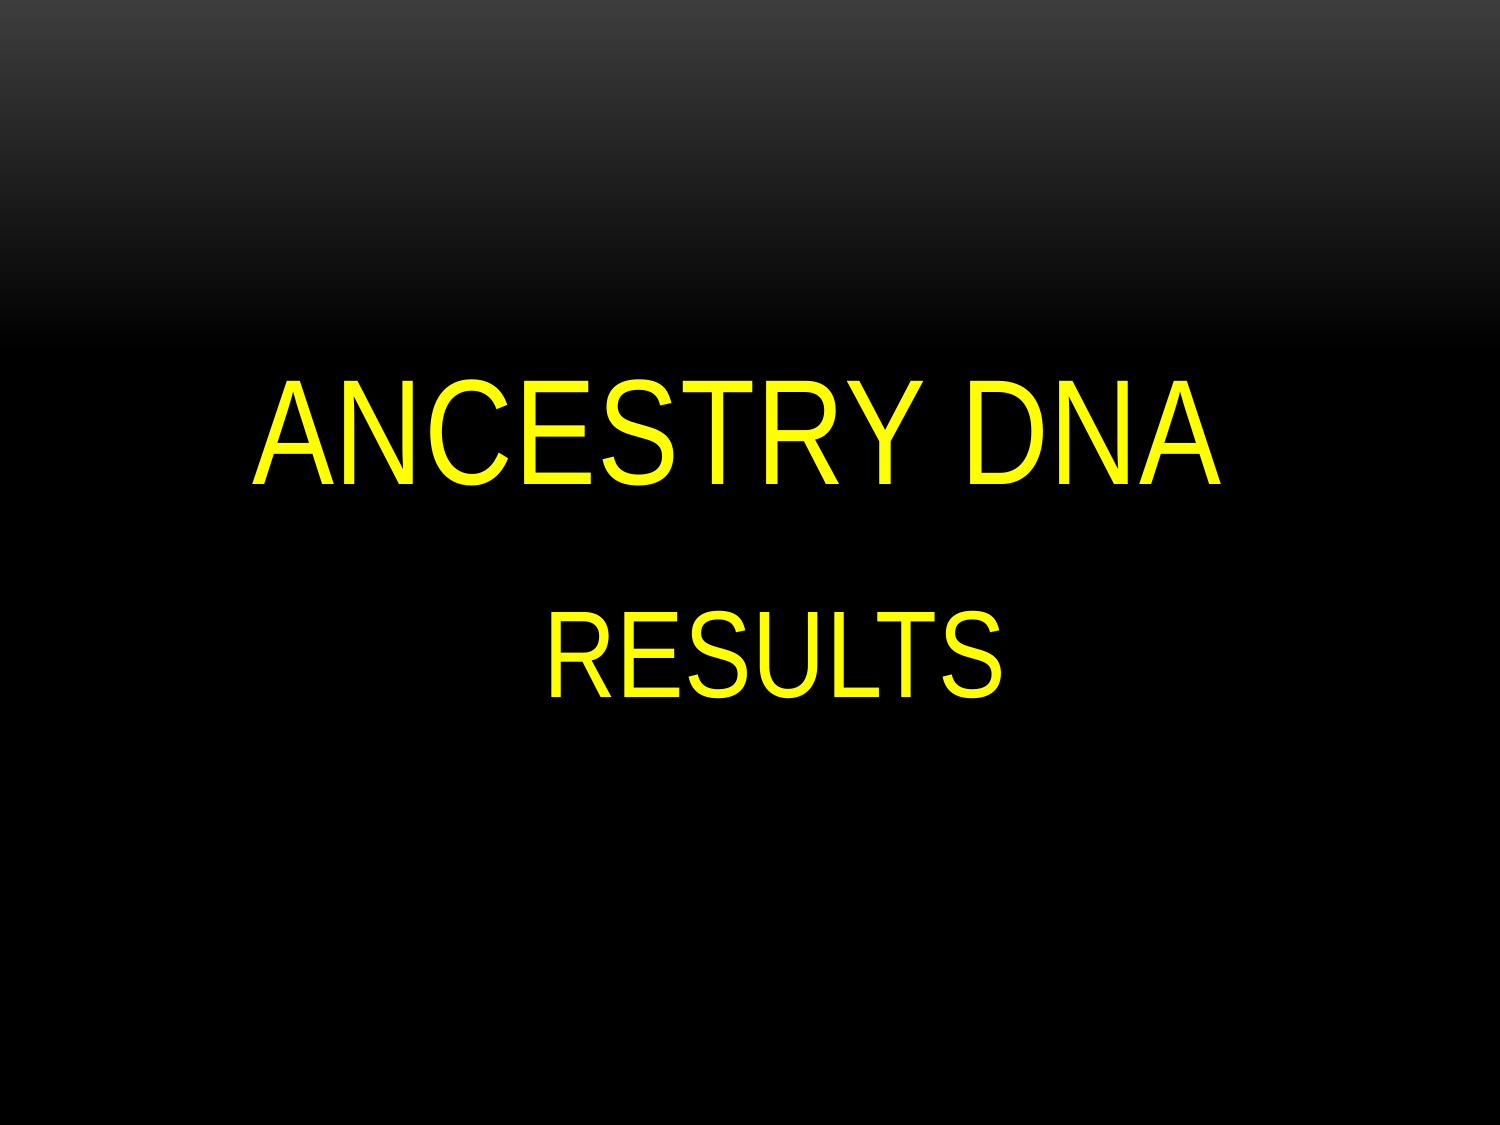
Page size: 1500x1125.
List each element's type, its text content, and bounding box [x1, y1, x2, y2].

subtitle RESULTS [249, 522, 1300, 731]
title ANCESTRY DNA [0, 237, 1475, 522]
